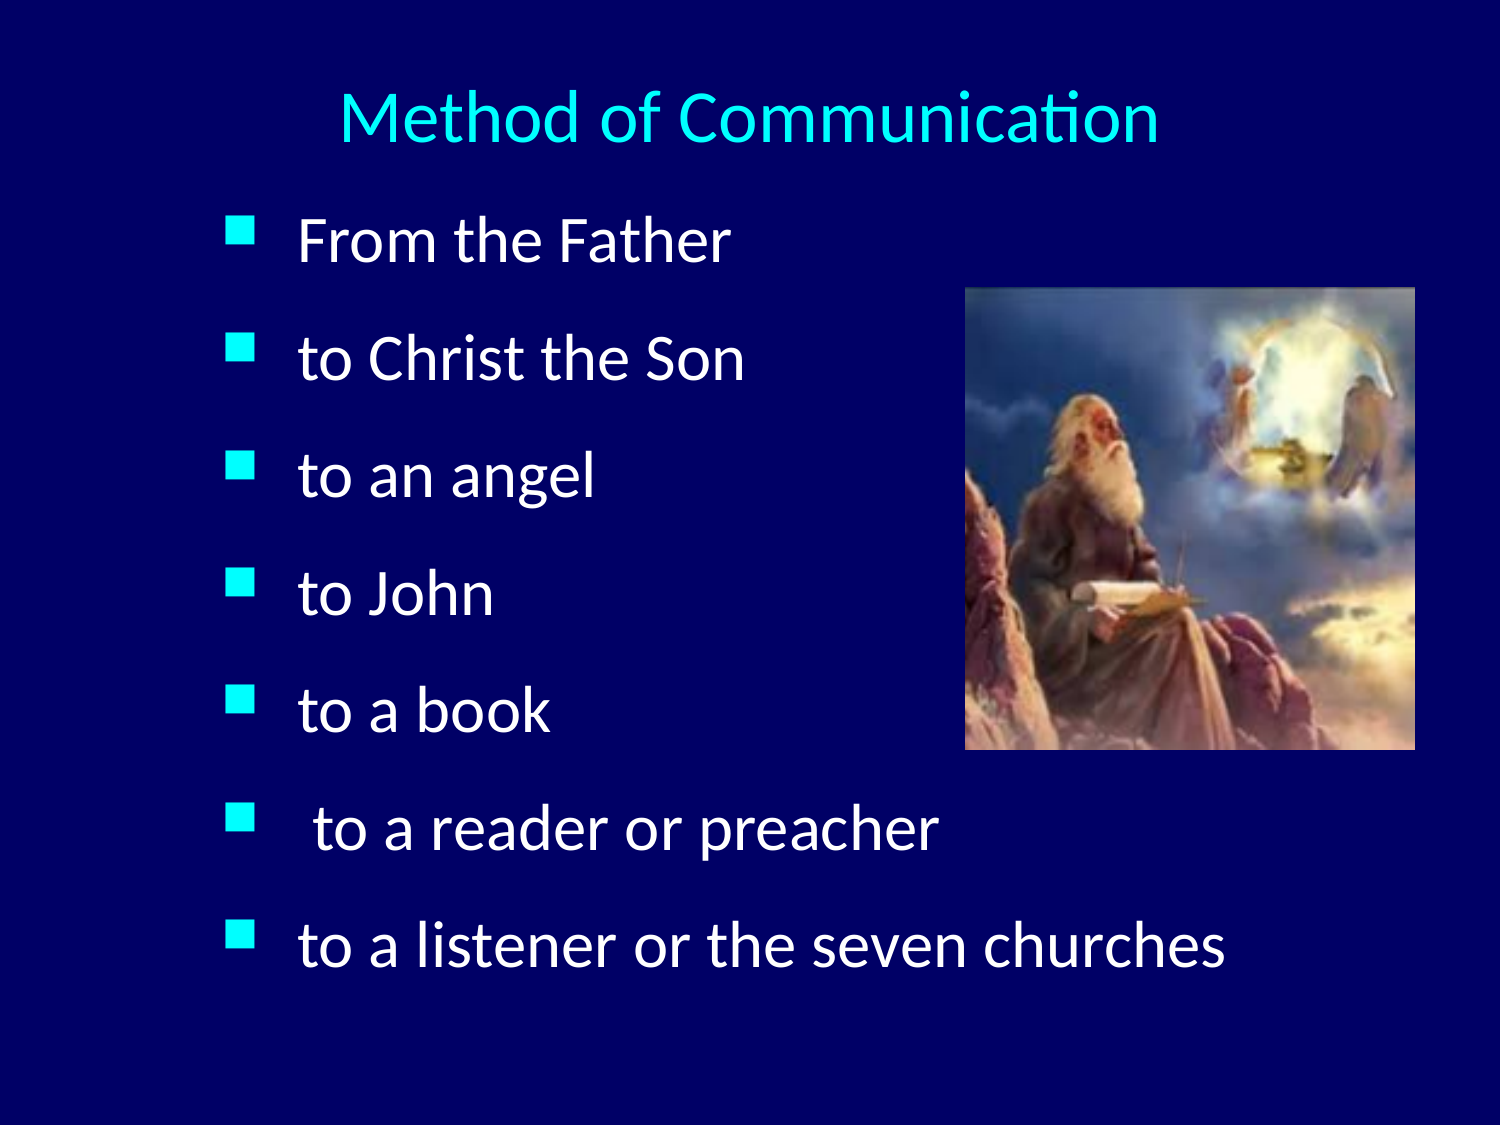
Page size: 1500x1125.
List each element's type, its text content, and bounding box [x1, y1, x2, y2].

list From the Father to Christ the Son to an angel to John to a book to a reader or preacher to a listener or the seven churches [206, 190, 1294, 1063]
picture [965, 287, 1415, 751]
text_box Method of Communication [112, 35, 1388, 190]
